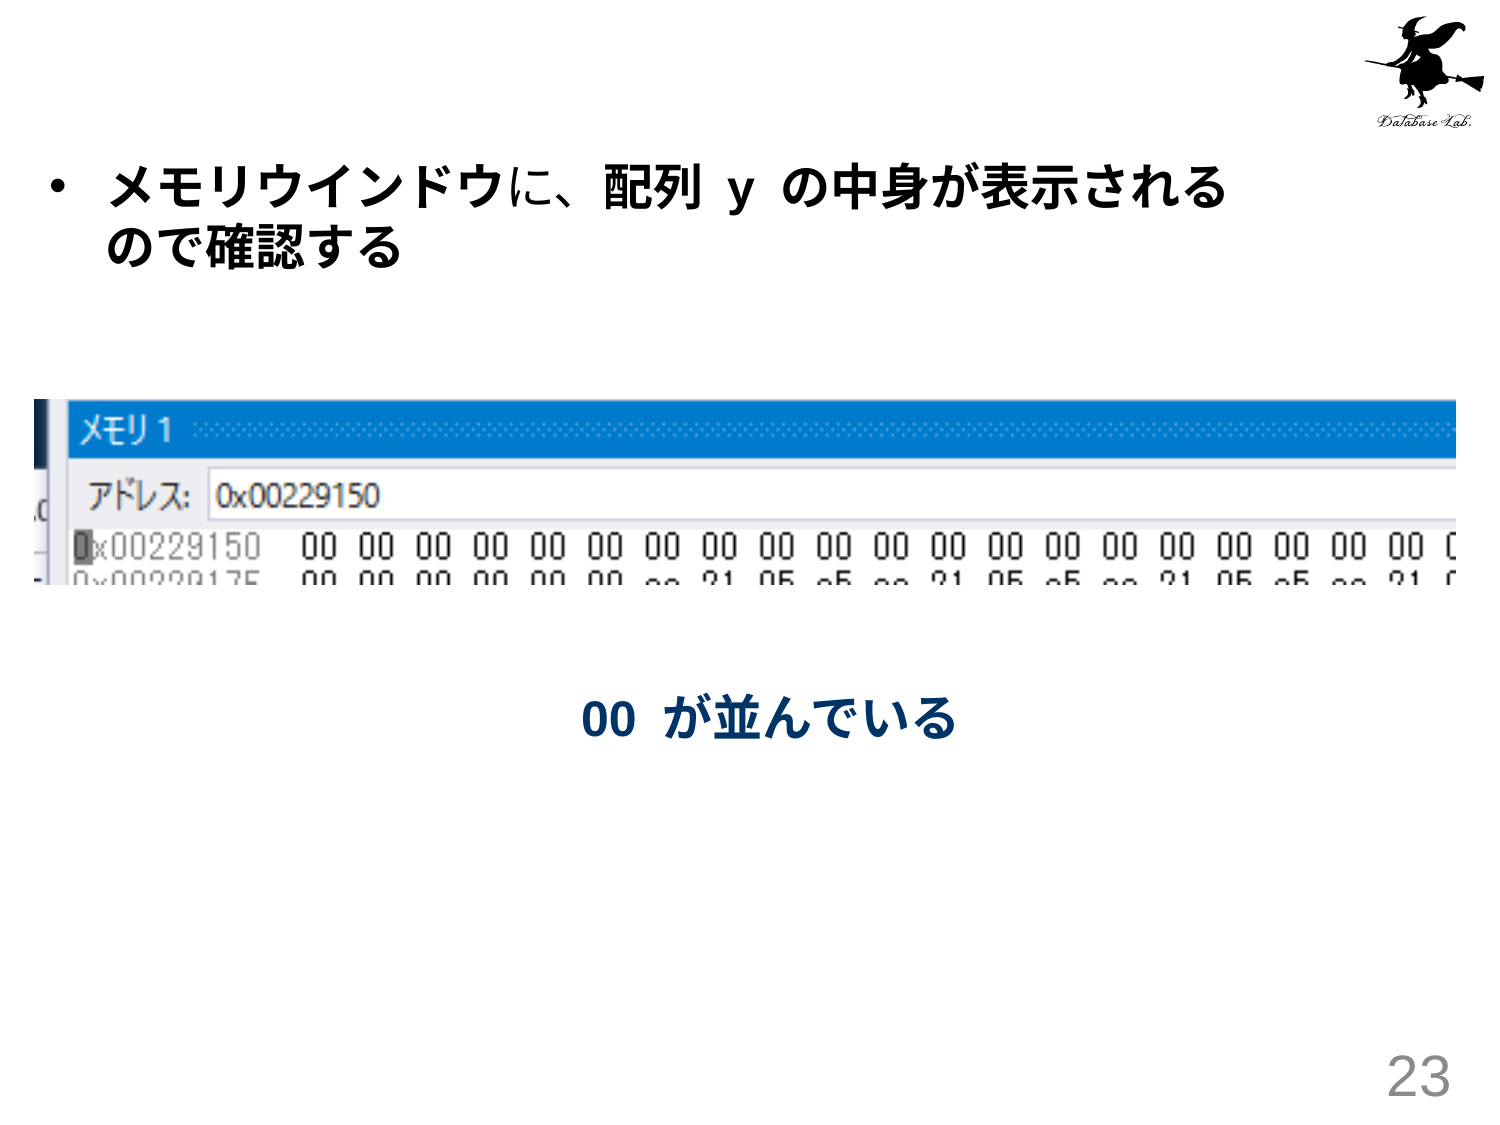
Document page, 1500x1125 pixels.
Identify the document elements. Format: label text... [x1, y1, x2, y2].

slide_number 23 [1129, 1042, 1467, 1103]
text_box 00 が並んでいる [566, 678, 985, 755]
text_box メモリウインドウに、配列 y の中身が表示されるので確認する [34, 148, 1272, 285]
picture [34, 399, 1456, 585]
picture [1362, 14, 1486, 130]
